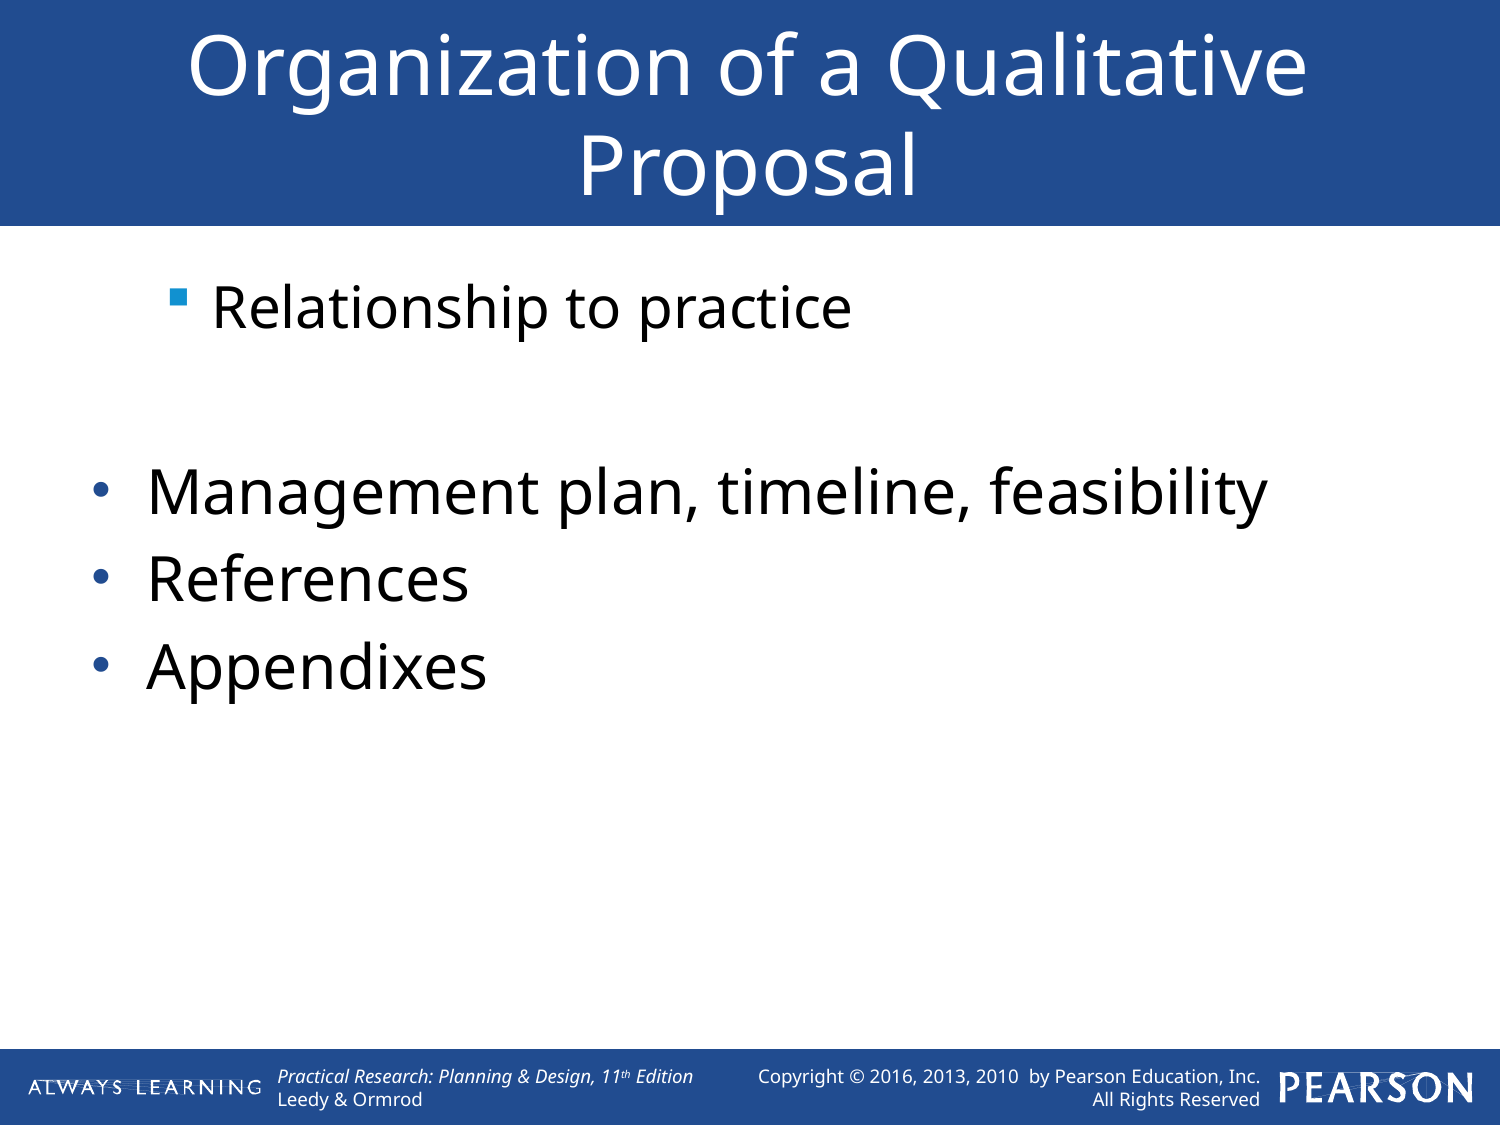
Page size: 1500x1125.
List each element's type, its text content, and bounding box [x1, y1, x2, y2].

list Relationship to practice Management plan, timeline, feasibility References Appendixes [75, 262, 1425, 1005]
title Organization of a Qualitative Proposal [0, 0, 1500, 226]
